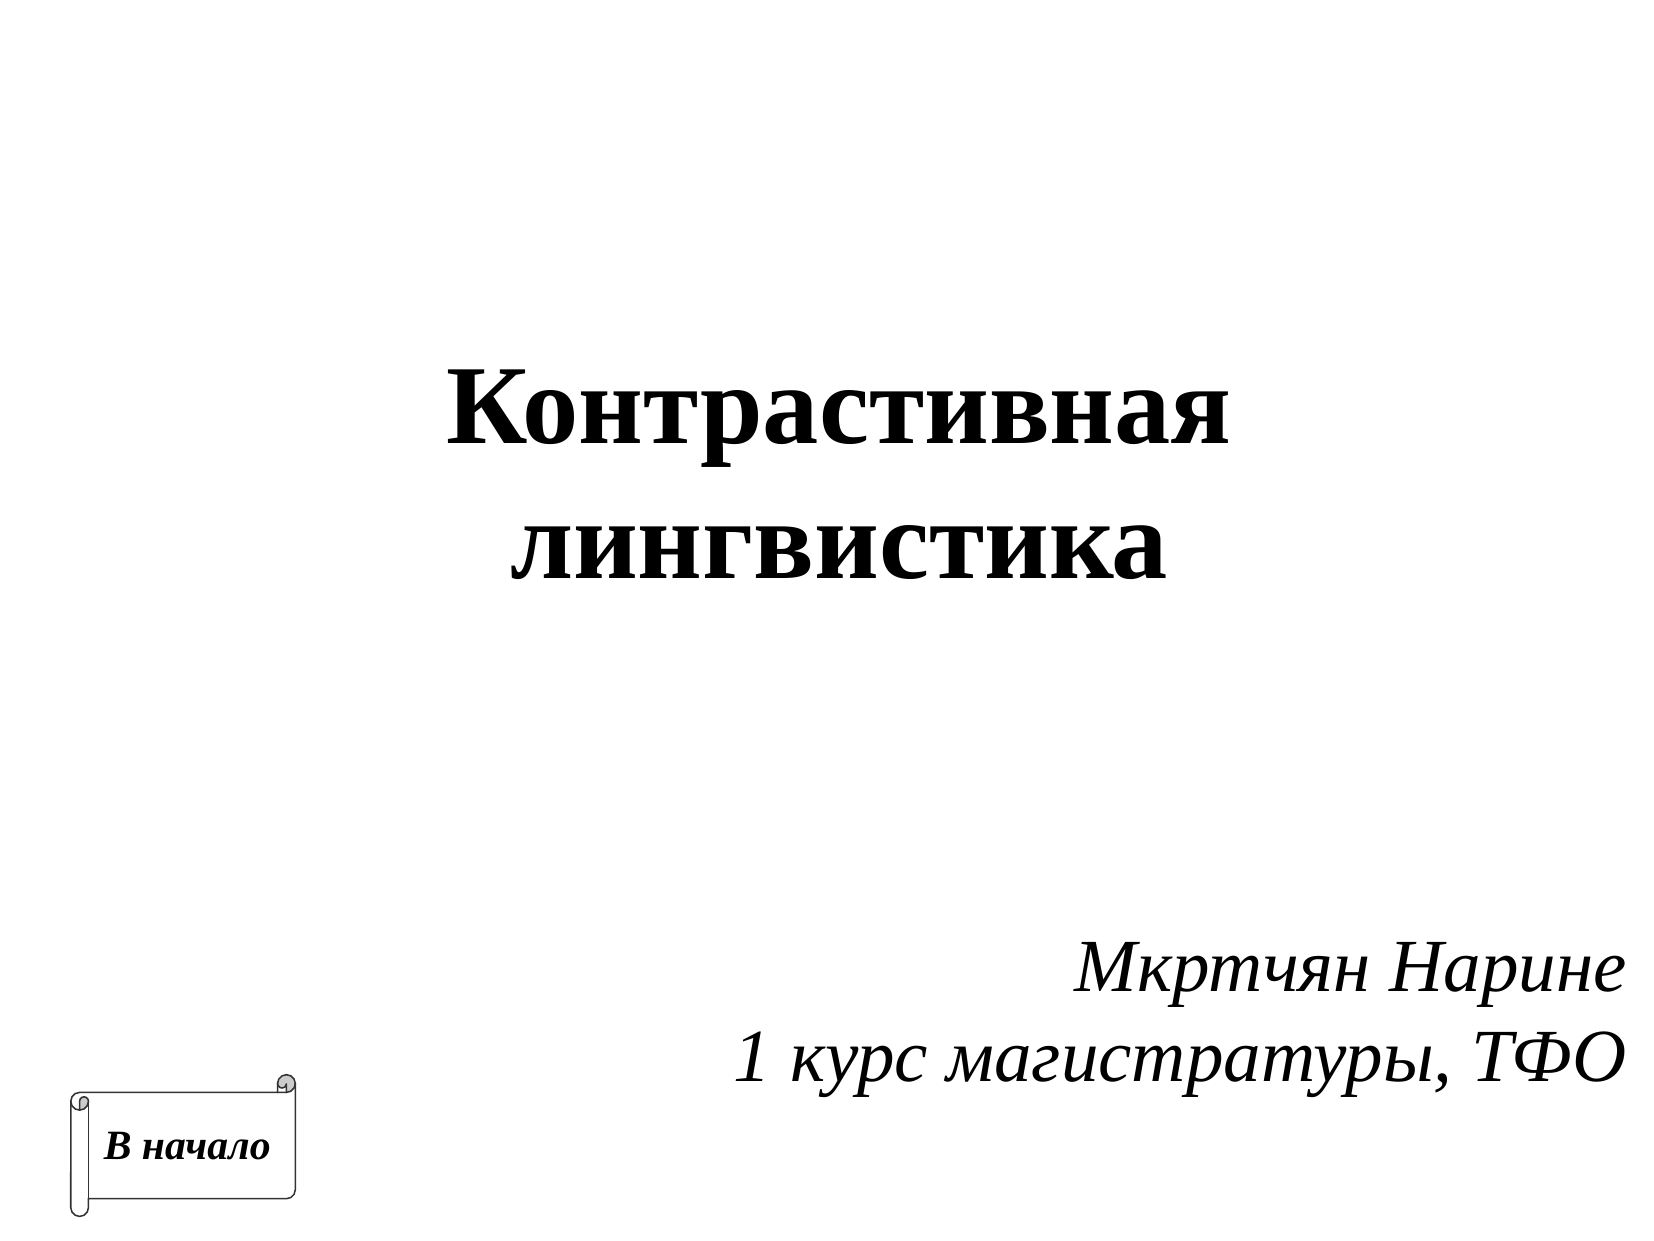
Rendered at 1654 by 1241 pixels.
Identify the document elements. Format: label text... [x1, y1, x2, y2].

text_box Контрастивная лингвистика [129, 323, 1549, 863]
text_box Мкртчян Нарине 1 курс магистратуры, ТФО [484, 909, 1642, 1227]
text_box В начало [70, 1074, 296, 1217]
